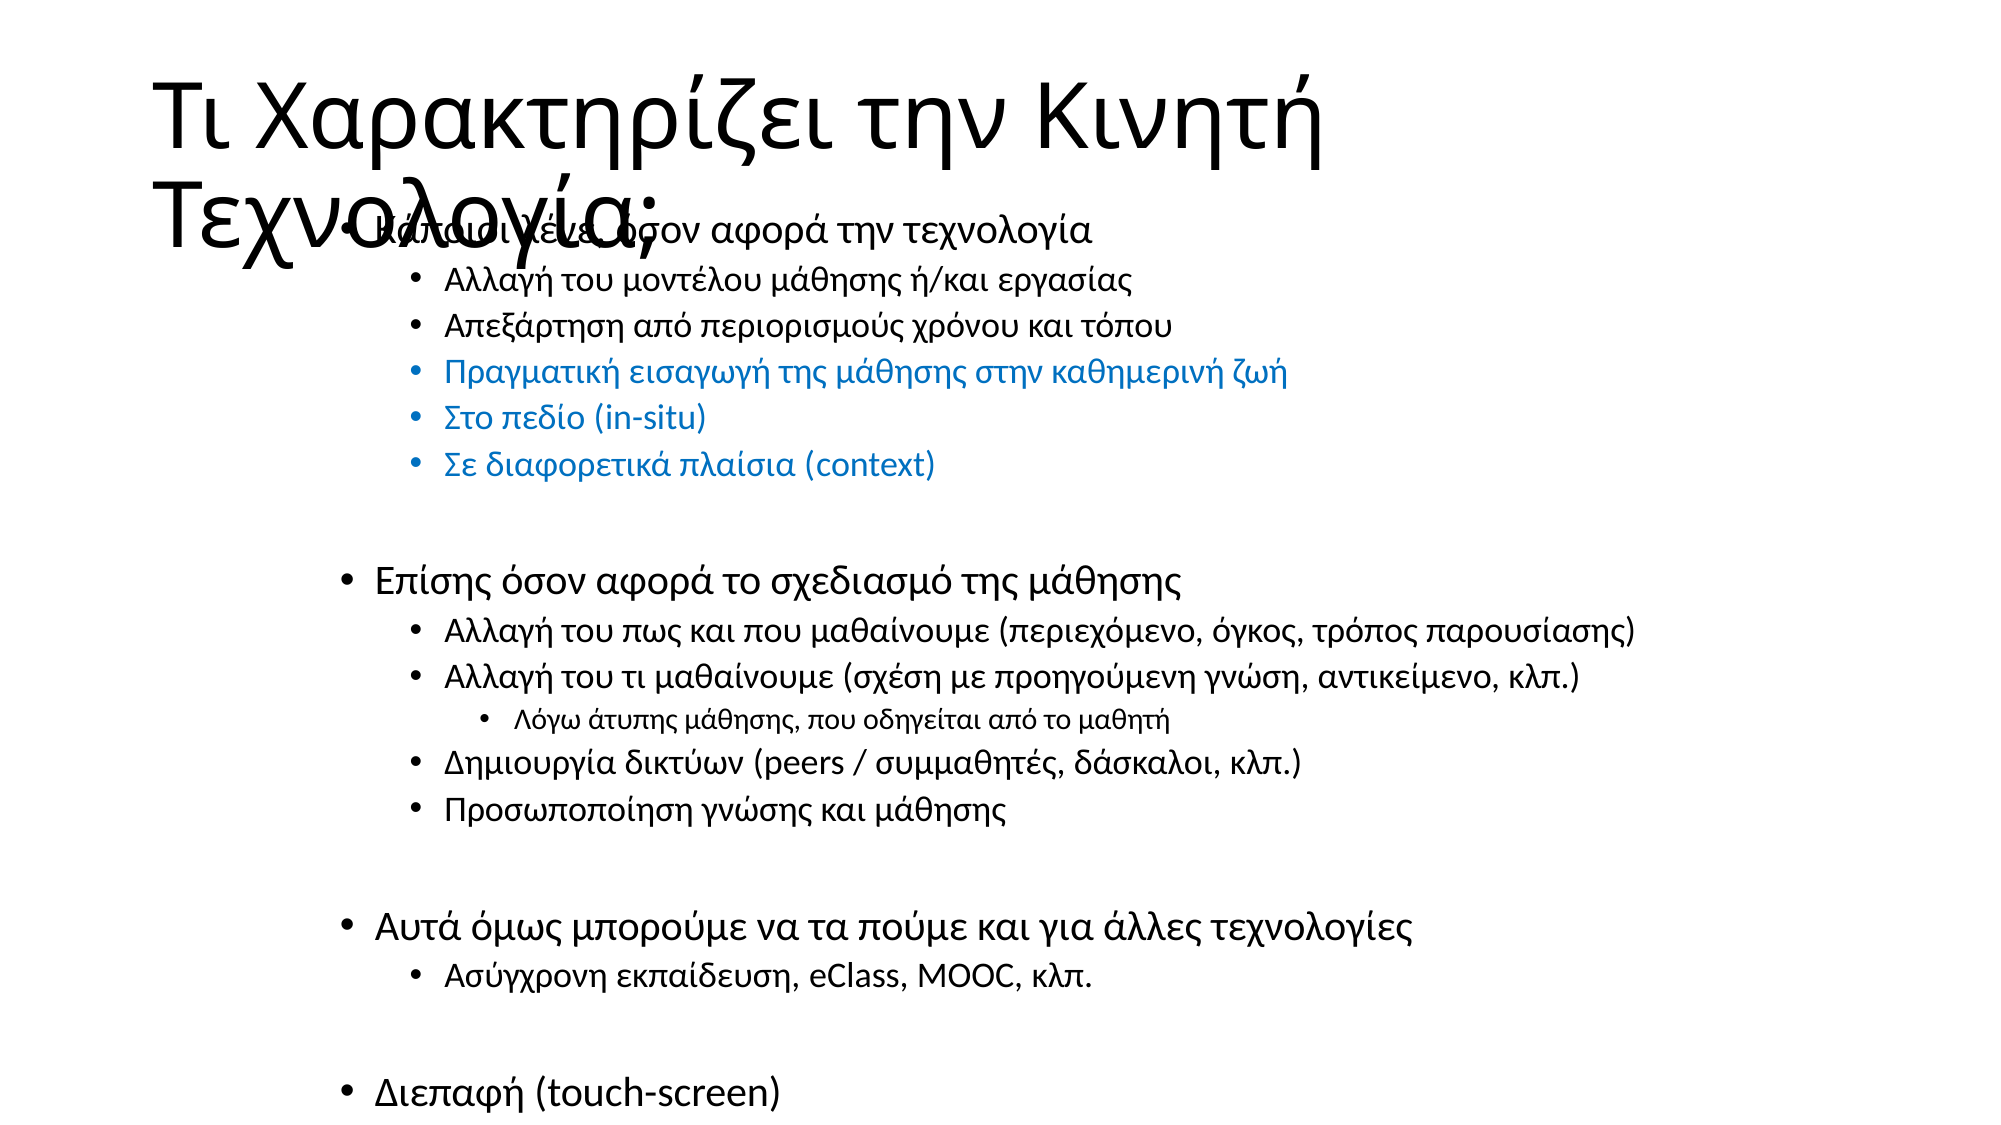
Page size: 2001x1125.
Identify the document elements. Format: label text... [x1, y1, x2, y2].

title Τι Χαρακτηρίζει την Κινητή Τεχνολογία; [137, 59, 1863, 278]
list Κάποιοι λένε, όσον αφορά την τεχνολογία Αλλαγή του μοντέλου μάθησης ή/και εργασίας Απεξάρτηση από περιορισμούς χρόνου και τόπου Πραγματική εισαγωγή της μάθησης στην καθημερινή ζωή Στο πεδίο (in-situ) Σε διαφορετικά πλαίσια (context) Επίσης όσον αφορά το σχεδιασμό της μάθησης Αλλαγή του πως και που μαθαίνουμε (περιεχόμενο, όγκος, τρόπος παρουσίασης) Αλλαγή του τι μαθαίνουμε (σχέση με προηγούμενη γνώση, αντικείμενο, κλπ.) Λόγω άτυπης μάθησης, που οδηγείται από το μαθητή Δημιουργία δικτύων (peers / συμμαθητές, δάσκαλοι, κλπ.) Προσωποποίηση γνώσης και μάθησης Αυτά όμως μπορούμε να τα πούμε και για άλλες τεχνολογίες Ασύγχρονη εκπαίδευση, eClass, MOOC, κλπ. Διεπαφή (touch-screen) [324, 200, 1750, 1125]
